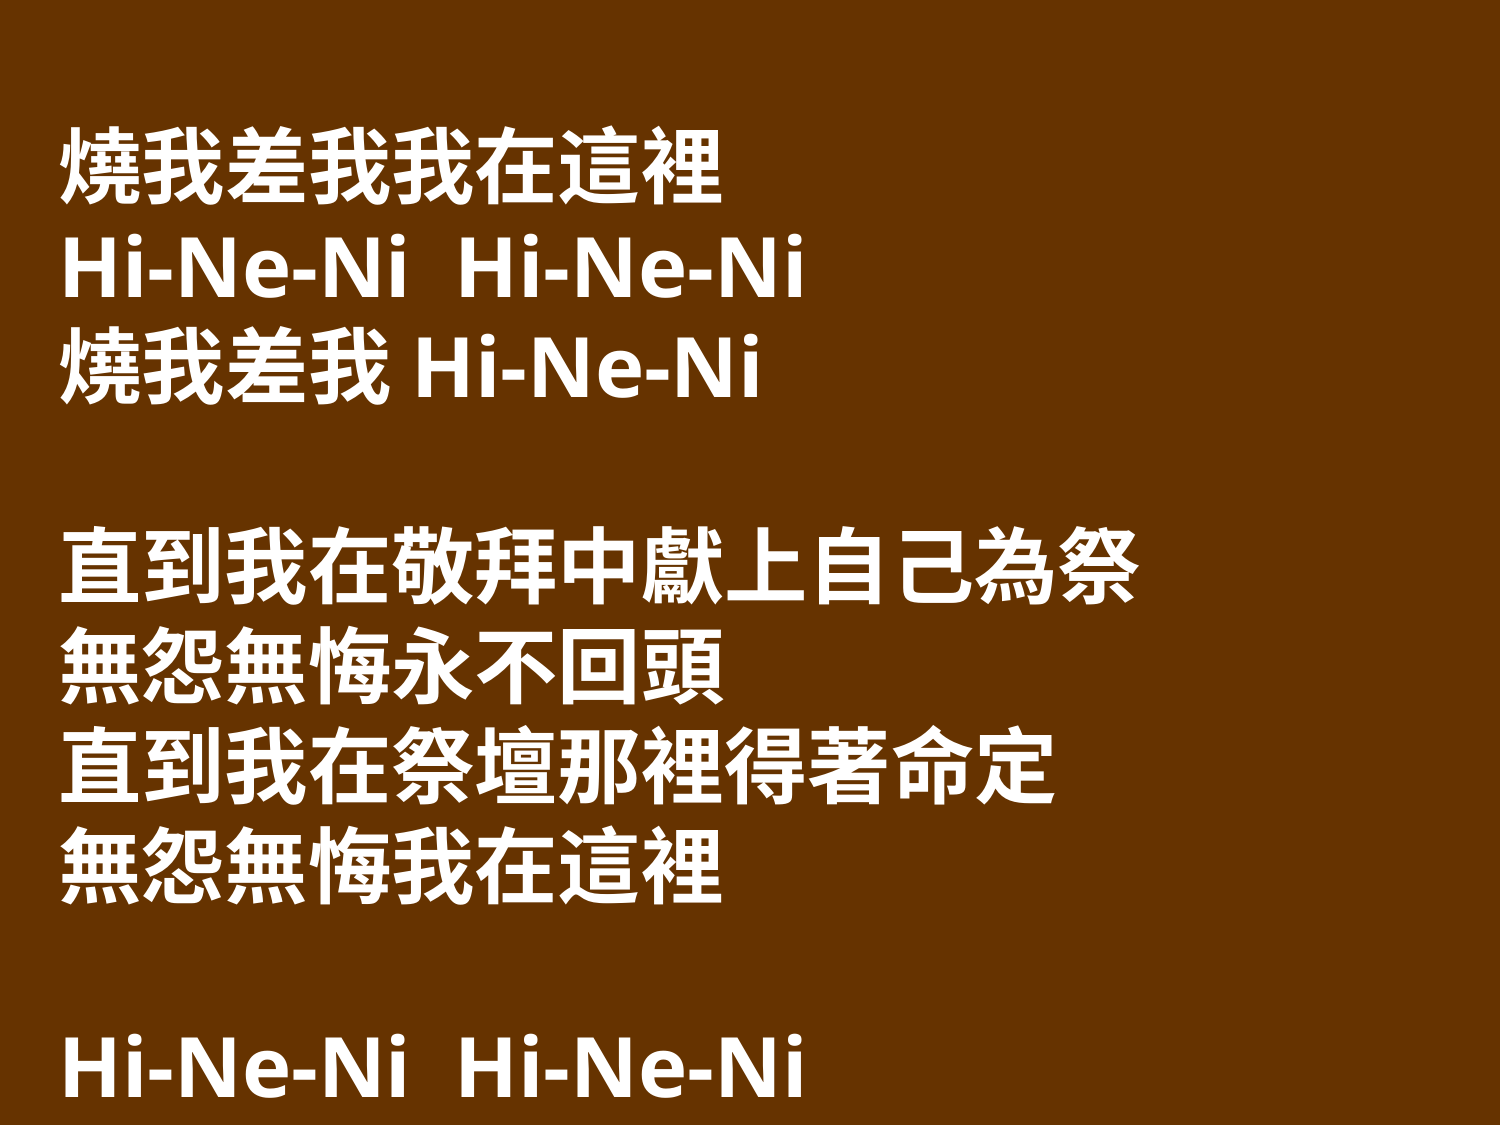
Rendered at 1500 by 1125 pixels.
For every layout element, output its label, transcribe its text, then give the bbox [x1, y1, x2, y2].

text_box 燒我差我我在這裡 Hi-Ne-Ni Hi-Ne-Ni 燒我差我Hi-Ne-Ni 直到我在敬拜中獻上自己為祭 無怨無悔永不回頭 直到我在祭壇那裡得著命定 無怨無悔我在這裡 Hi-Ne-Ni Hi-Ne-Ni [24, 0, 1463, 1122]
